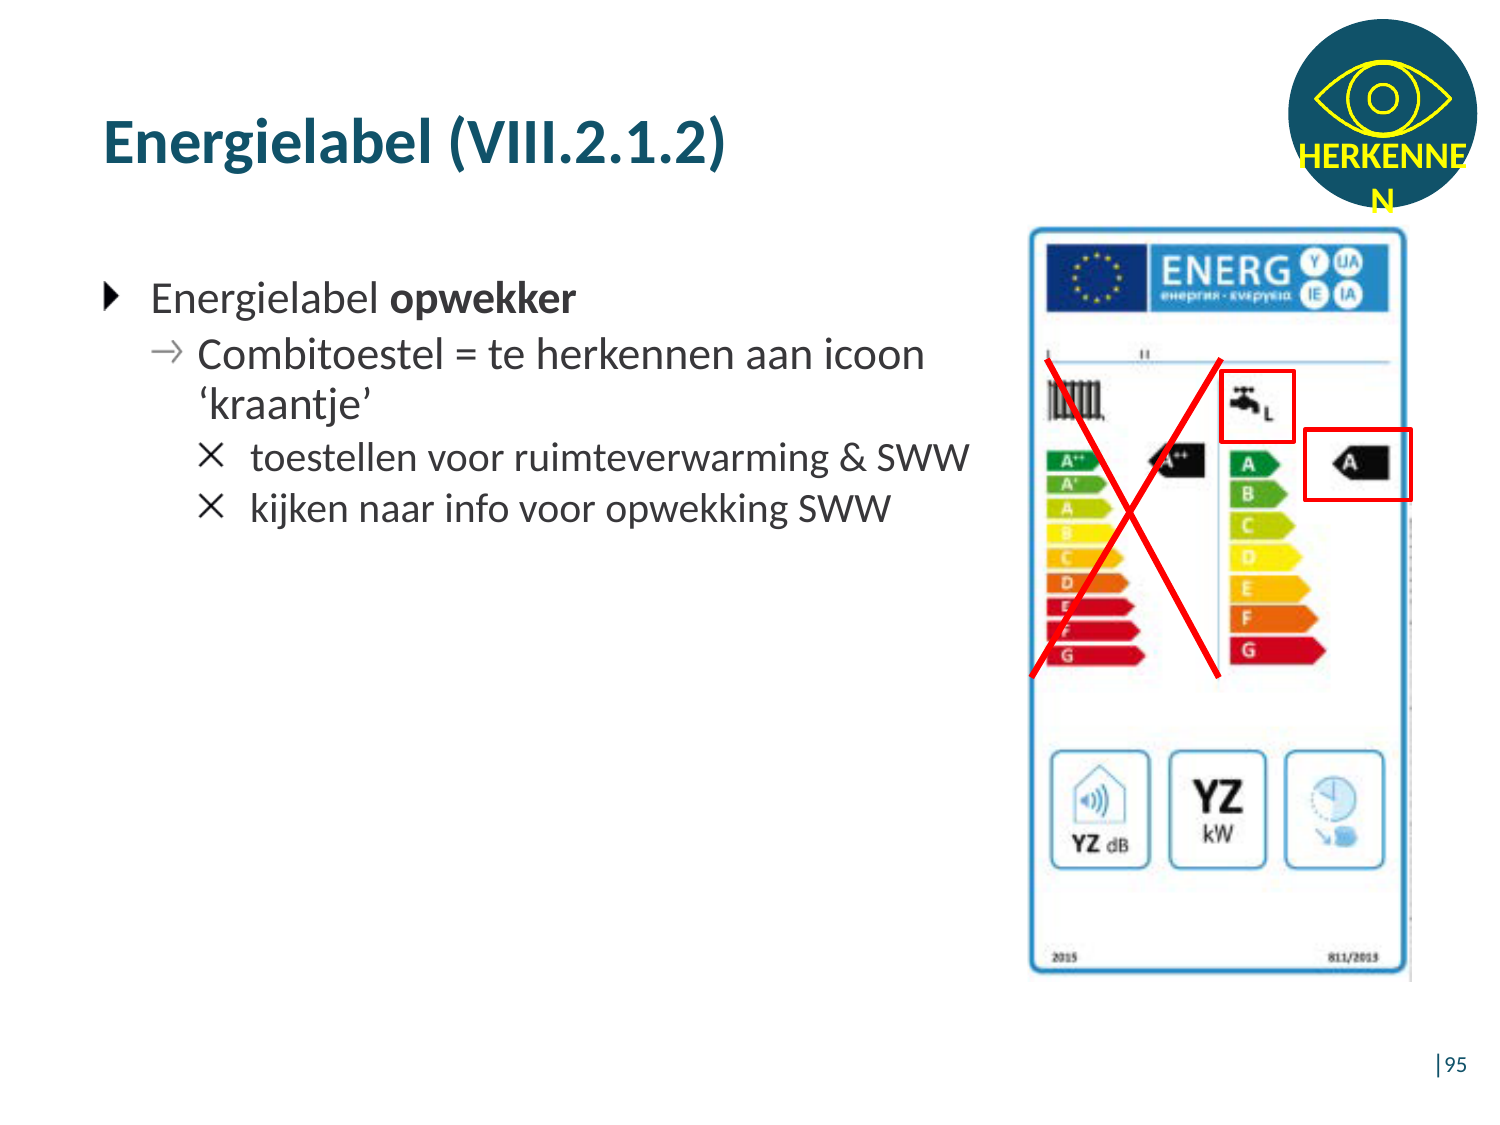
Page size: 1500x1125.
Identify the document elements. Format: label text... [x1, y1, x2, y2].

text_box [1030, 358, 1222, 678]
picture [103, 281, 145, 311]
list Energielabel opwekker Combitoestel = te herkennen aan icoon ‘kraantje’ toestellen voor ruimteverwarming & SWW kijken naar info voor opwekking SWW [88, 268, 996, 965]
picture [1024, 218, 1412, 982]
title Energielabel (VIII.2.1.2) [88, 90, 1459, 268]
text_box │95 [1132, 1042, 1483, 1103]
picture [150, 340, 195, 364]
picture [197, 493, 251, 520]
picture [197, 442, 251, 469]
picture [1298, 13, 1468, 184]
